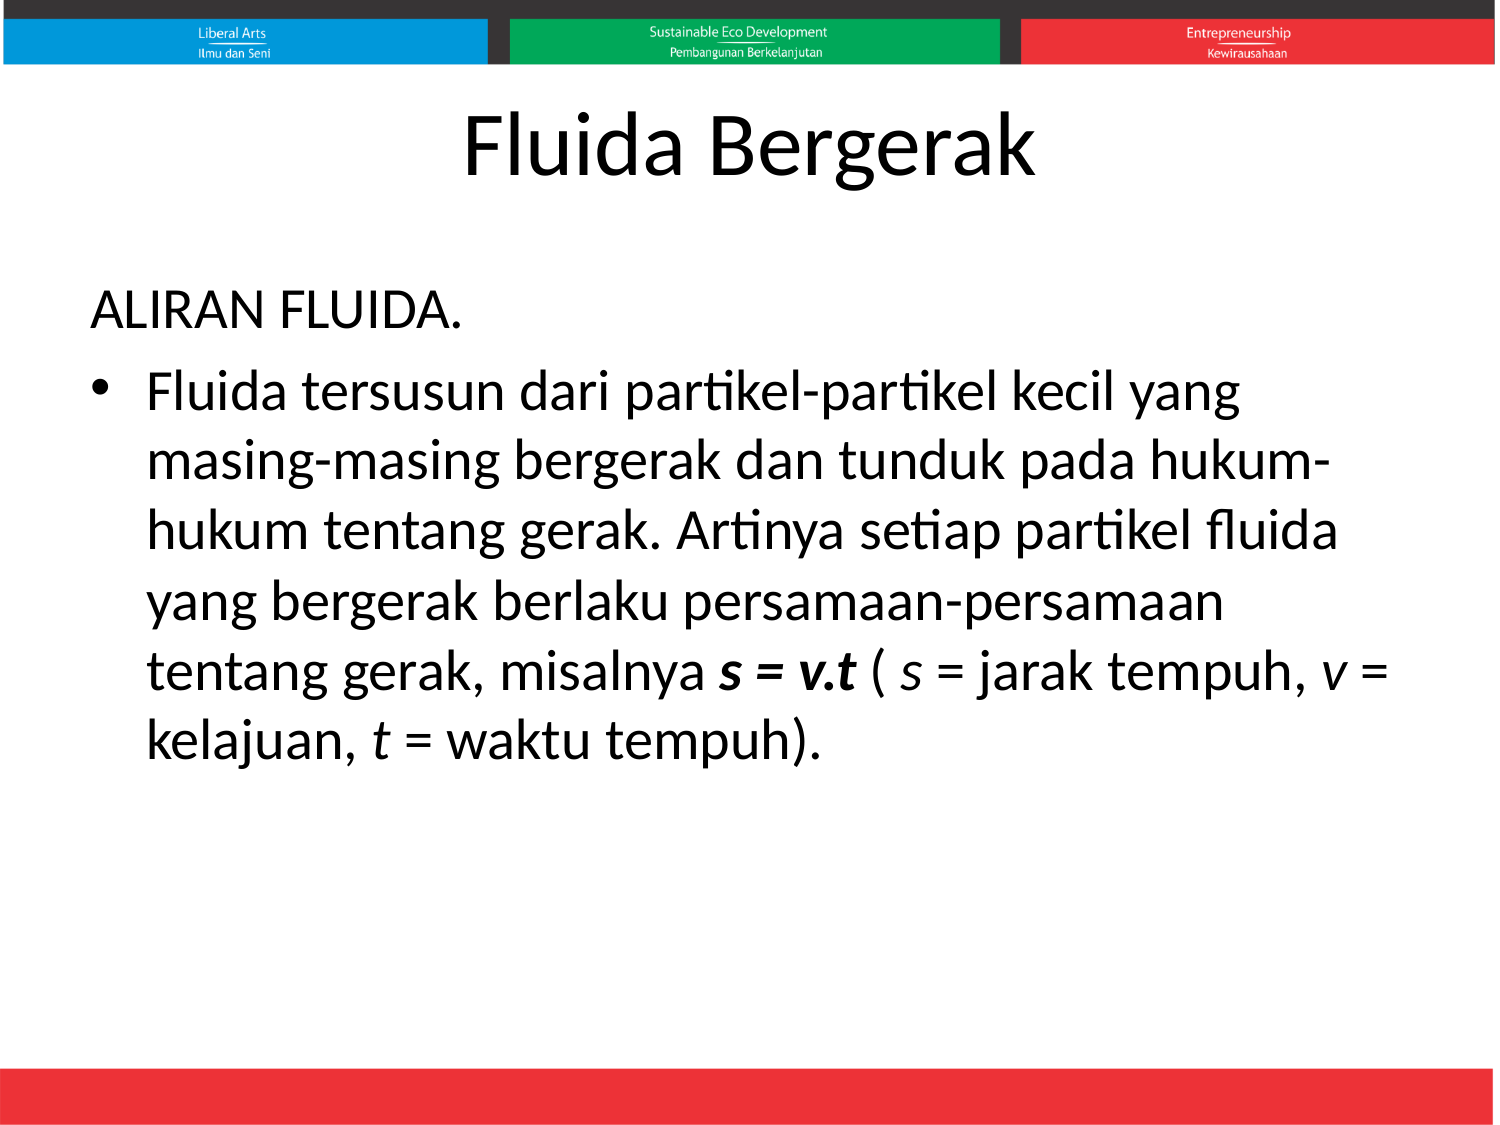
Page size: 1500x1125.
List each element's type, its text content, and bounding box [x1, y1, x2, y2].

picture [0, 0, 1495, 1125]
title Fluida Bergerak [75, 45, 1425, 233]
list ALIRAN FLUIDA. Fluida tersusun dari partikel-partikel kecil yang masing-masing bergerak dan tunduk pada hukum-hukum tentang gerak. Artinya setiap partikel fluida yang bergerak berlaku persamaan-persamaan tentang gerak, misalnya s = v.t ( s = jarak tempuh, v = kelajuan, t = waktu tempuh). [75, 262, 1425, 1005]
